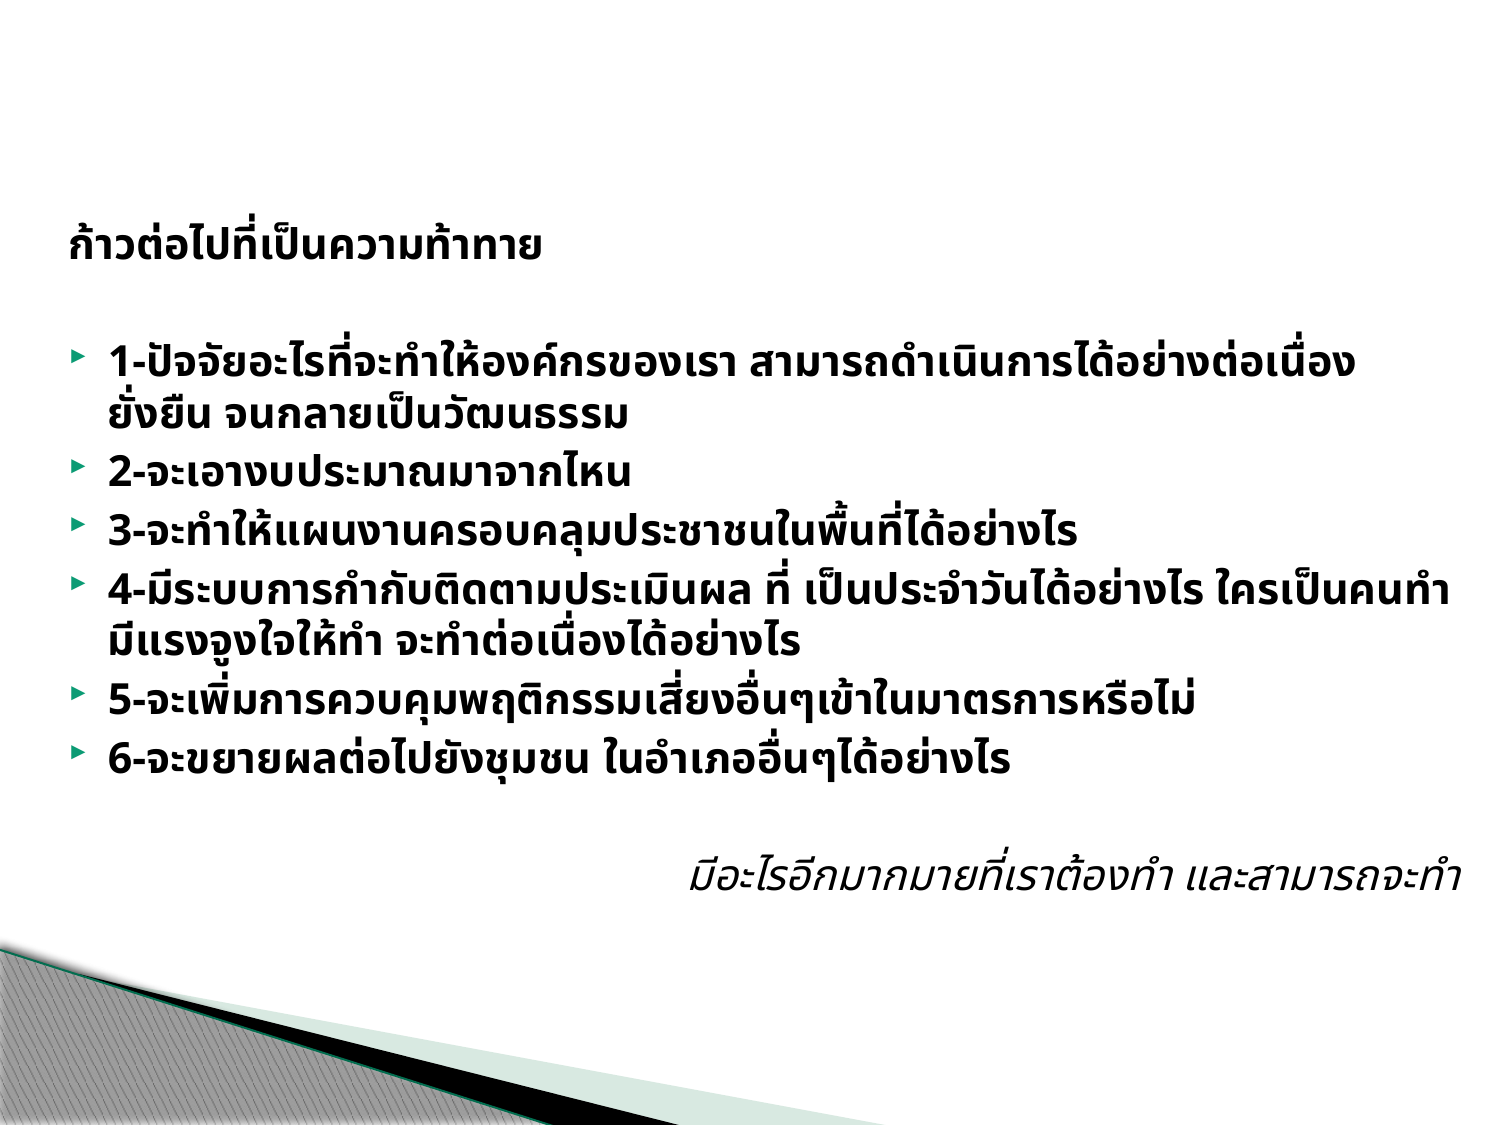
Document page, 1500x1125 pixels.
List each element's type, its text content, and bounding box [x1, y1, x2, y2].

list ก้าวต่อไปที่เป็นความท้าทาย 1-ปัจจัยอะไรที่จะทำให้องค์กรของเรา สามารถดำเนินการได้อย่างต่อเนื่อง ยั่งยืน จนกลายเป็นวัฒนธรรม 2-จะเอางบประมาณมาจากไหน 3-จะทำให้แผนงานครอบคลุมประชาชนในพื้นที่ได้อย่างไร 4-มีระบบการกำกับติดตามประเมินผล ที่ เป็นประจำวันได้อย่างไร ใครเป็นคนทำ มีแรงจูงใจให้ทำ จะทำต่อเนื่องได้อย่างไร 5-จะเพิ่มการควบคุมพฤติกรรมเสี่ยงอื่นๆเข้าในมาตรการหรือไม่ 6-จะขยายผลต่อไปยังชุมชน ในอำเภออื่นๆได้อย่างไร มีอะไรอีกมากมายที่เราต้องทำ และสามารถจะทำ [37, 149, 1475, 1088]
